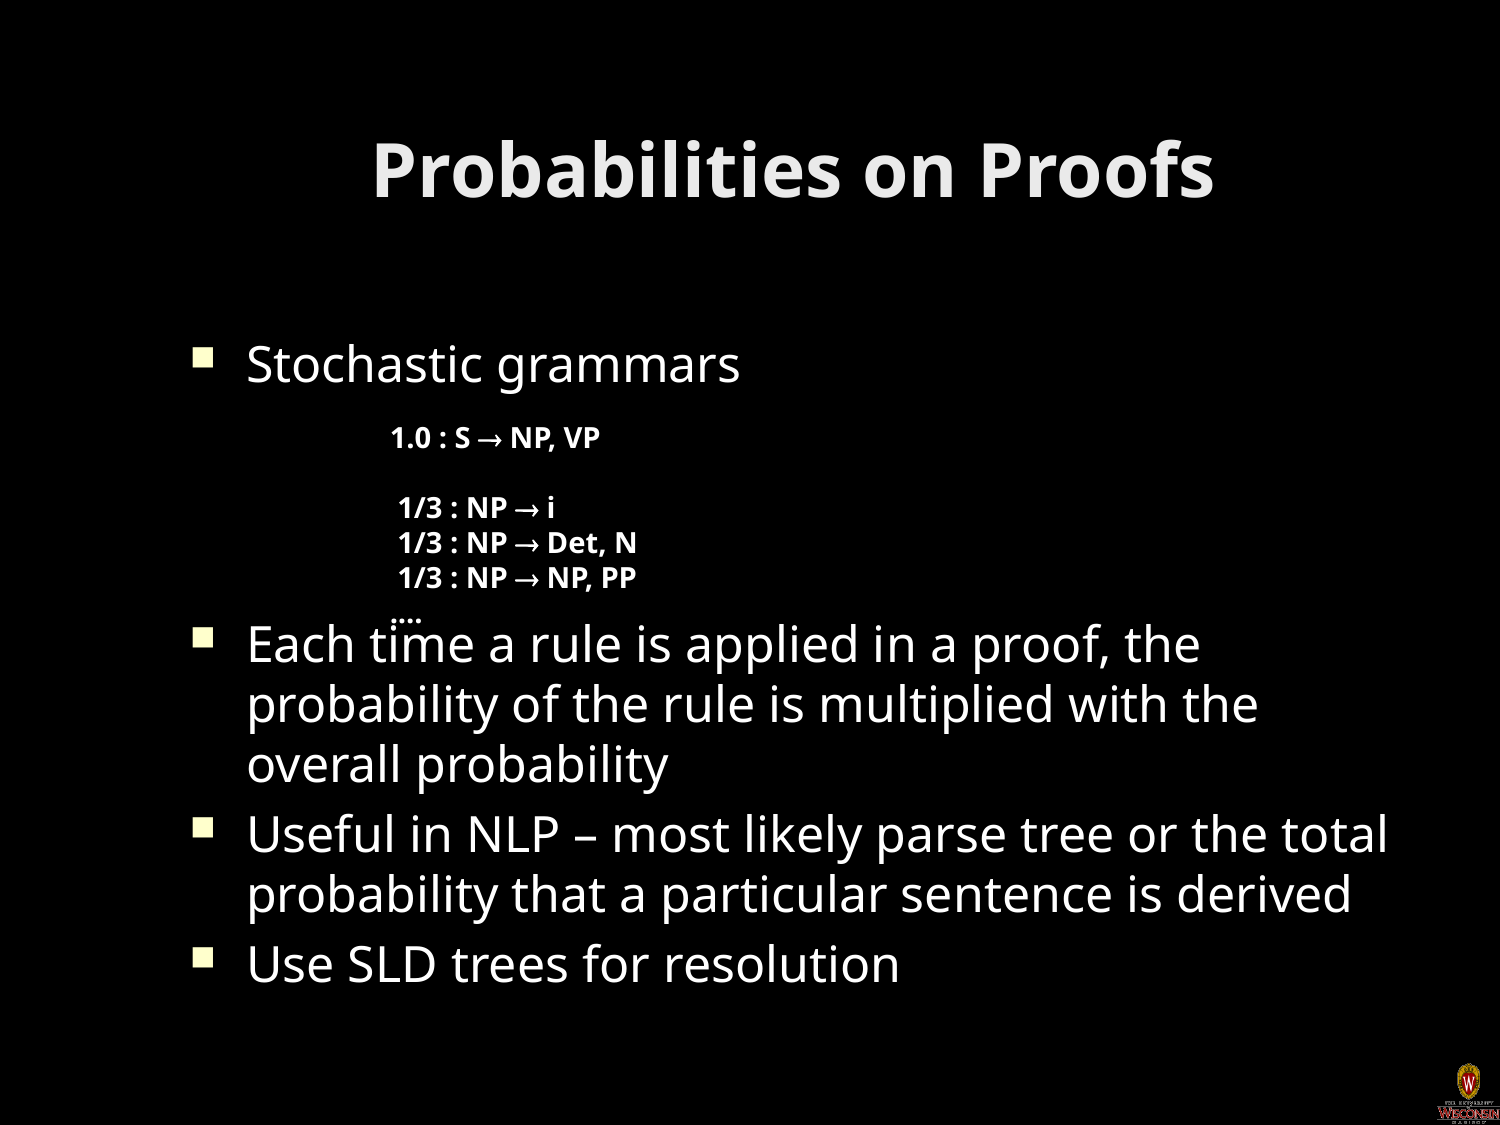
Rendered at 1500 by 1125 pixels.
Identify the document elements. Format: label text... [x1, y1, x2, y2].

title Probabilities on Proofs [174, 49, 1413, 286]
list Stochastic grammars Each time a rule is applied in a proof, the probability of the rule is multiplied with the overall probability Useful in NLP – most likely parse tree or the total probability that a particular sentence is derived Use SLD trees for resolution [174, 324, 1413, 1001]
text_box 1.0 : S  NP, VP 1/3 : NP  i 1/3 : NP  Det, N 1/3 : NP  NP, PP .... [375, 412, 1025, 637]
picture [1437, 1062, 1500, 1125]
